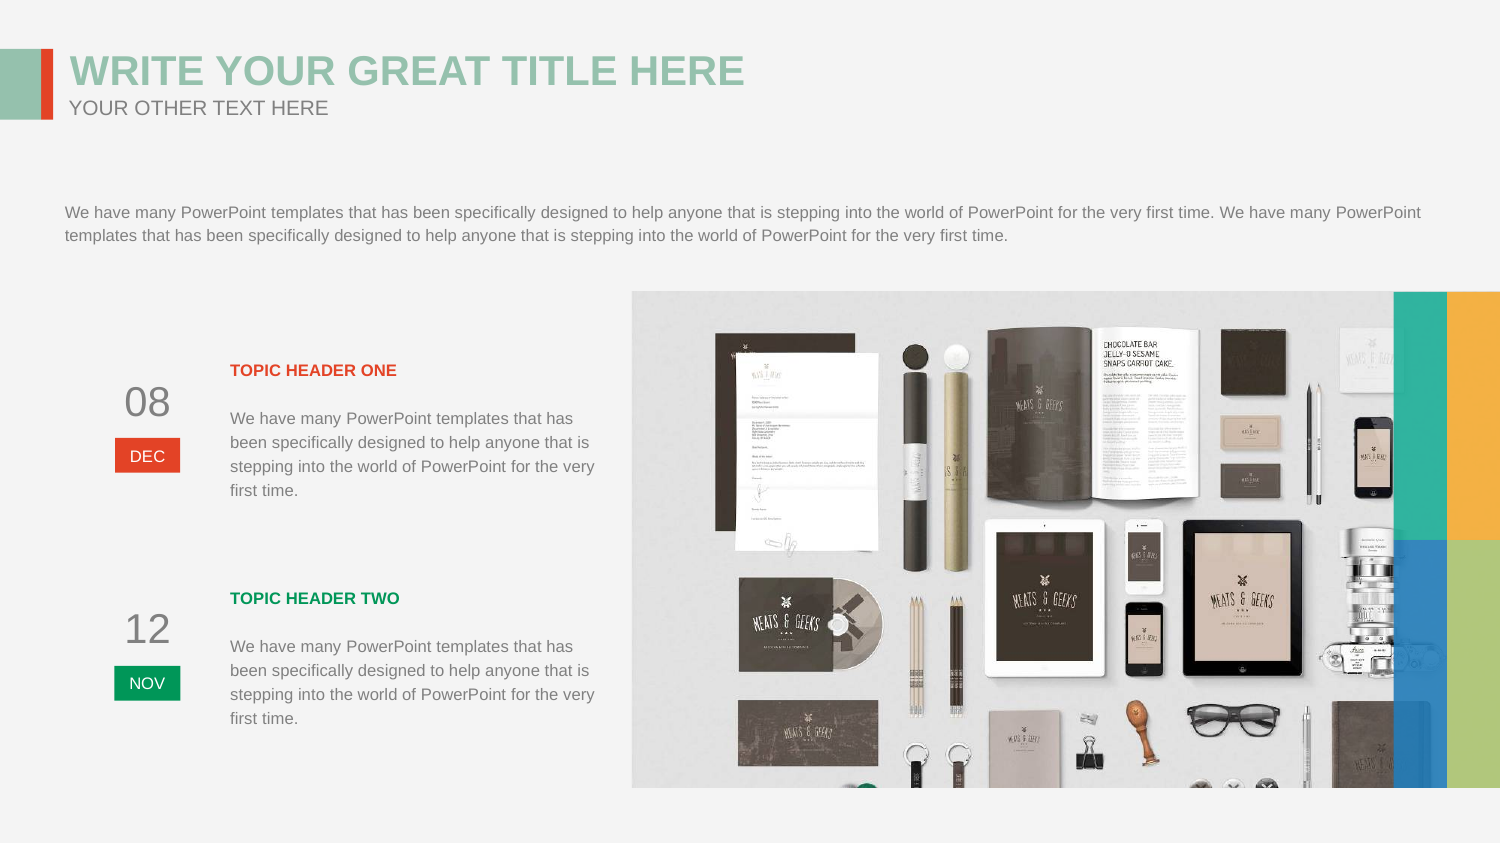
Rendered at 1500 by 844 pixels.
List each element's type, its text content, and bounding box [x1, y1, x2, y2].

text_box NOV [114, 665, 181, 701]
text_box [631, 291, 1393, 788]
text_box [1393, 540, 1447, 788]
text_box [1447, 291, 1500, 540]
text_box DEC [115, 437, 181, 473]
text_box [0, 48, 54, 120]
text_box YOUR OTHER TEXT HERE [54, 86, 344, 127]
text_box 12 [109, 594, 186, 660]
text_box We have many PowerPoint templates that has been specifically designed to help anyone that is stepping into the world of PowerPoint for the very first time. We have many PowerPoint templates that has been specifically designed to help anyone that is stepping into the world of PowerPoint for the very first time. [64, 197, 1436, 246]
text_box [1393, 291, 1447, 540]
text_box 08 [109, 366, 186, 432]
text_box TOPIC HEADER ONE We have many PowerPoint templates that has been specifically designed to help anyone that is stepping into the world of PowerPoint for the very first time. [230, 356, 597, 500]
text_box TOPIC HEADER TWO We have many PowerPoint templates that has been specifically designed to help anyone that is stepping into the world of PowerPoint for the very first time. [230, 584, 597, 728]
text_box [1447, 540, 1500, 788]
text_box WRITE YOUR GREAT TITLE HERE [55, 36, 761, 102]
